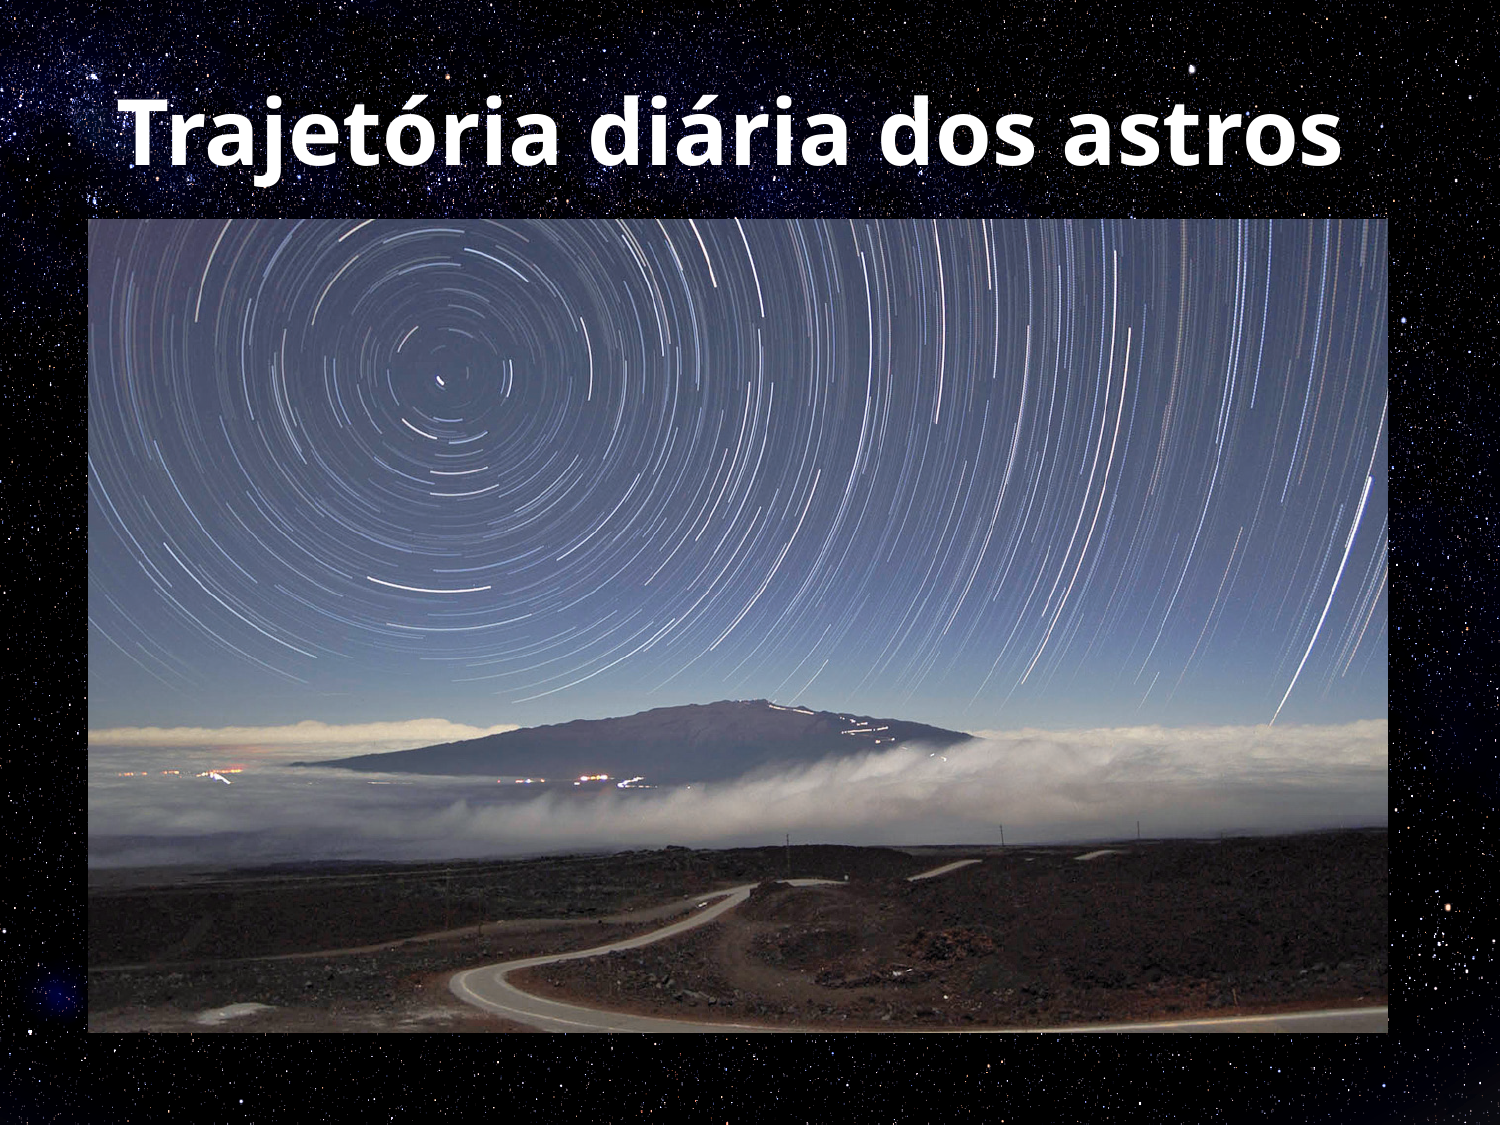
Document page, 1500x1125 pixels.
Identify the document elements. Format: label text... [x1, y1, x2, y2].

title Trajetória diária dos astros [93, 34, 1369, 218]
picture [0, 0, 1500, 1125]
